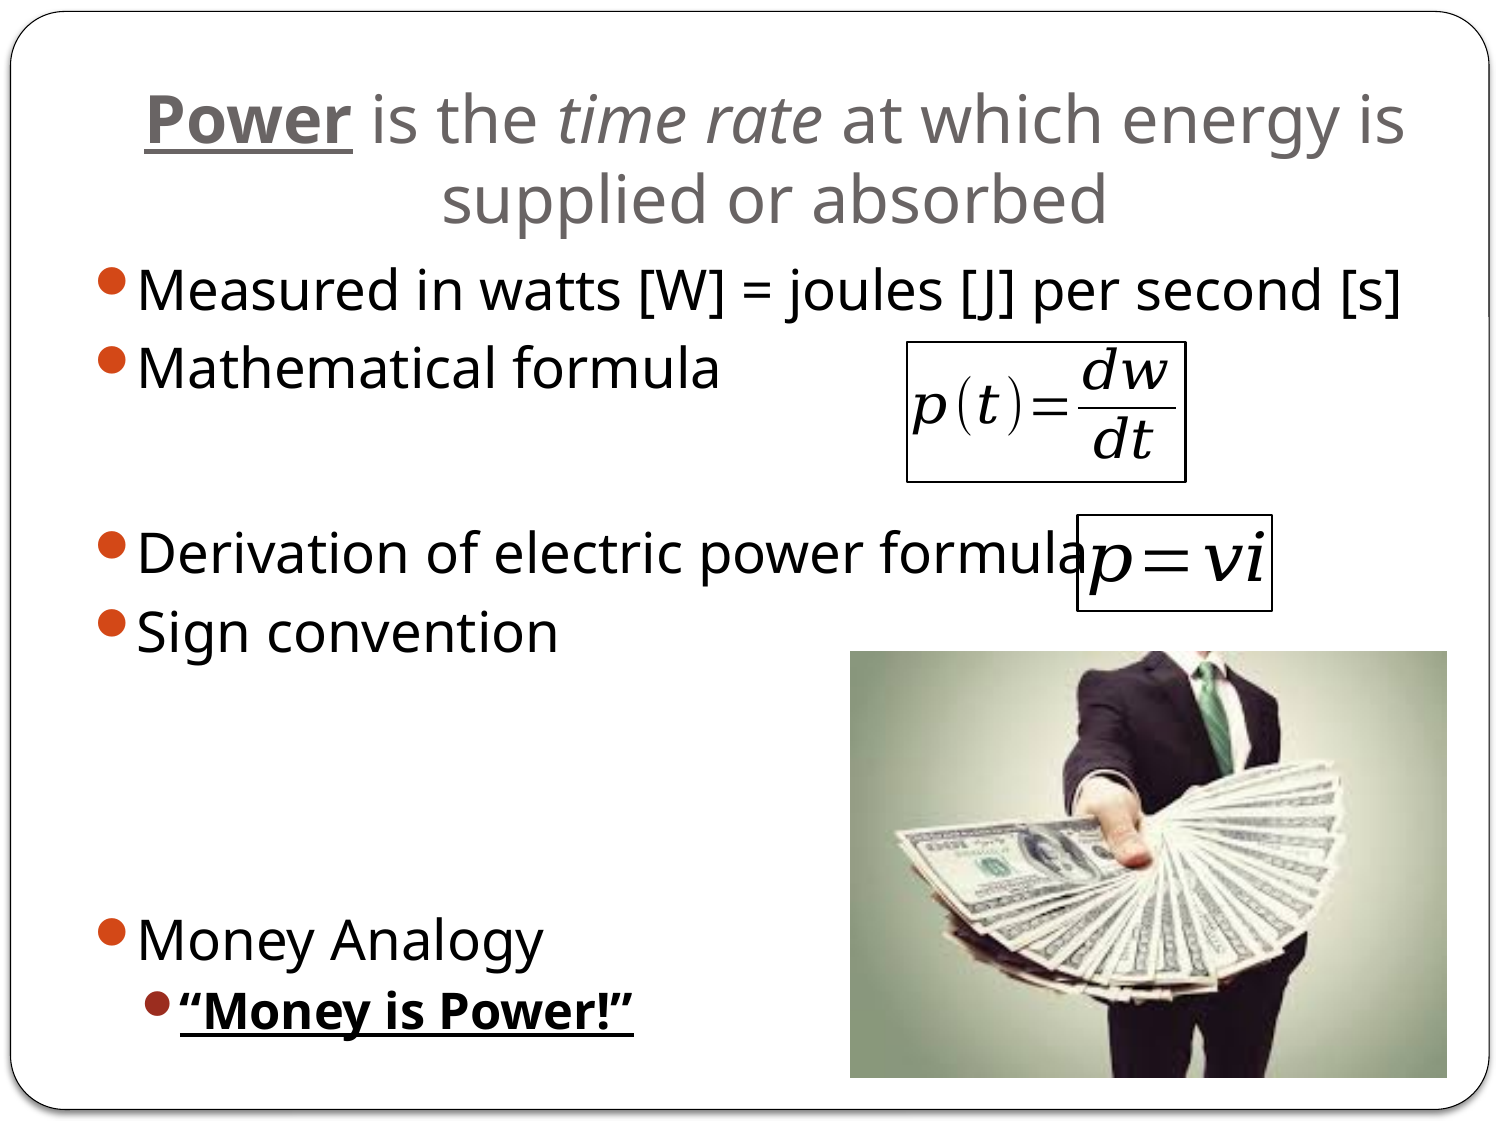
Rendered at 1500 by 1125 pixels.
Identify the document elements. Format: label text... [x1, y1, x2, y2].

picture [850, 651, 1447, 1078]
title Power is the time rate at which energy is supplied or absorbed [99, 37, 1452, 252]
text_box [1076, 514, 1273, 612]
text_box [906, 341, 1187, 483]
